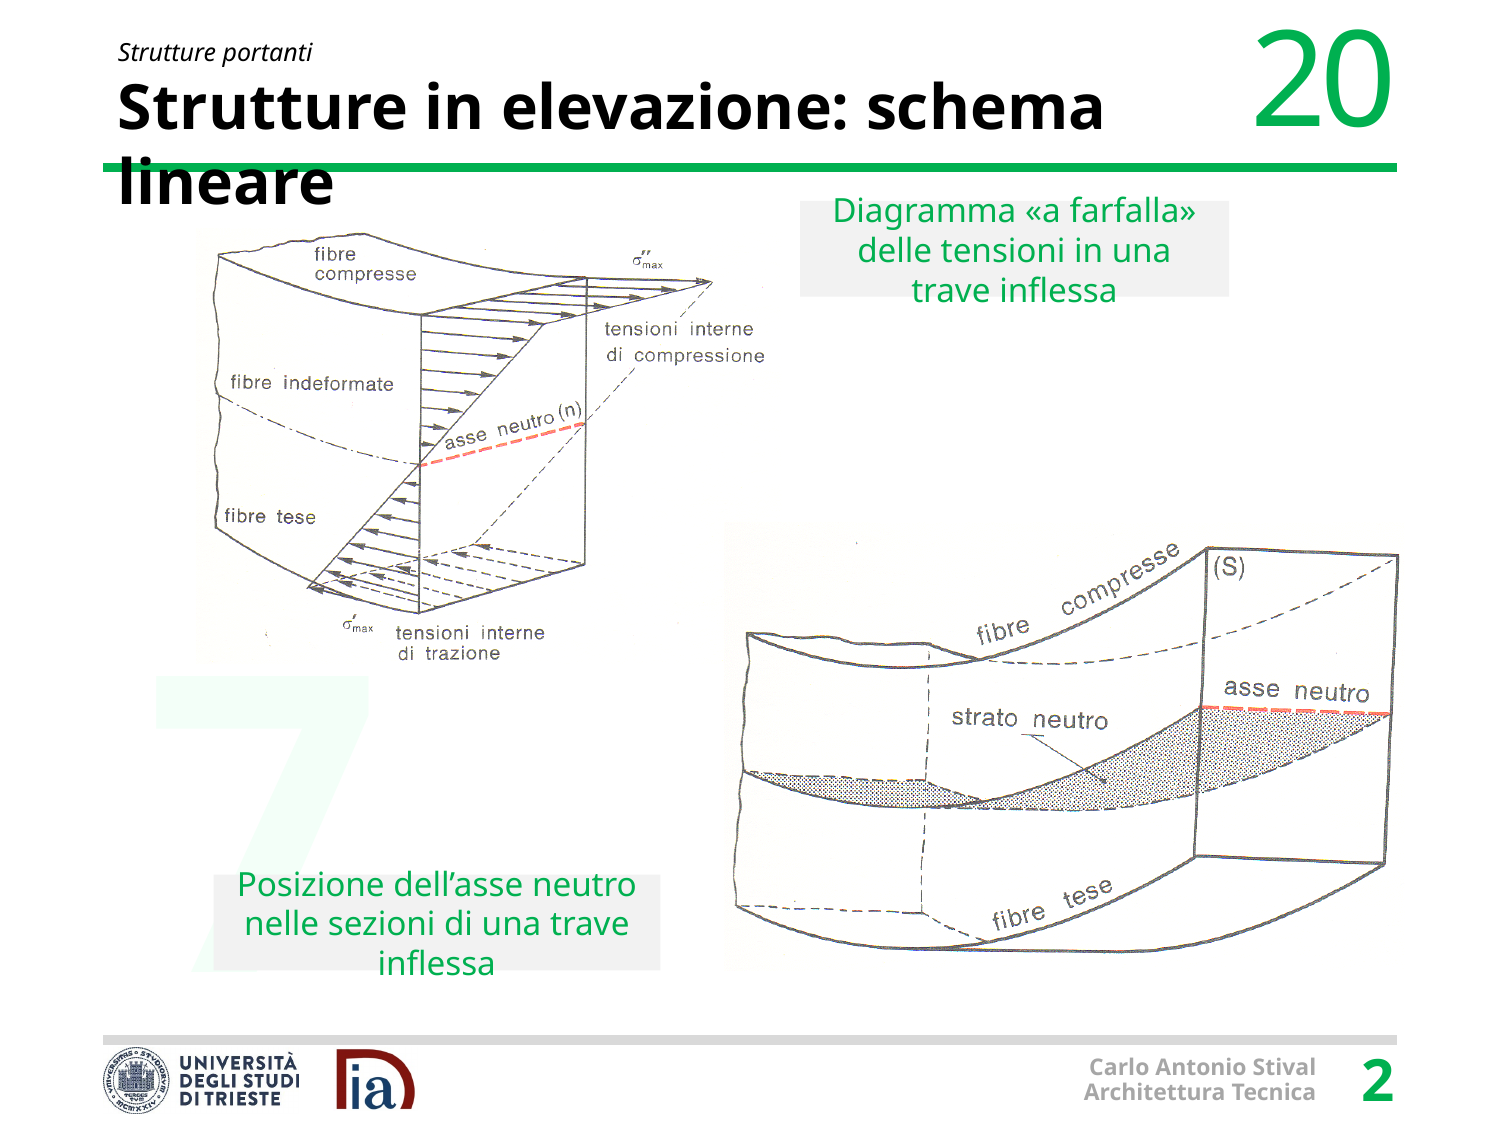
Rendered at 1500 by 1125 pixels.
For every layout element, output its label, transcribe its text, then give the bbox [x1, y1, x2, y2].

picture [333, 1047, 418, 1111]
picture [196, 227, 1405, 971]
text_box Diagramma «a farfalla» delle tensioni in una trave inflessa [800, 200, 1230, 297]
picture [103, 1047, 299, 1114]
text_box Posizione dell’asse neutro nelle sezioni di una trave inflessa [213, 874, 661, 971]
title Strutture in elevazione: schema lineare [103, 59, 1183, 168]
